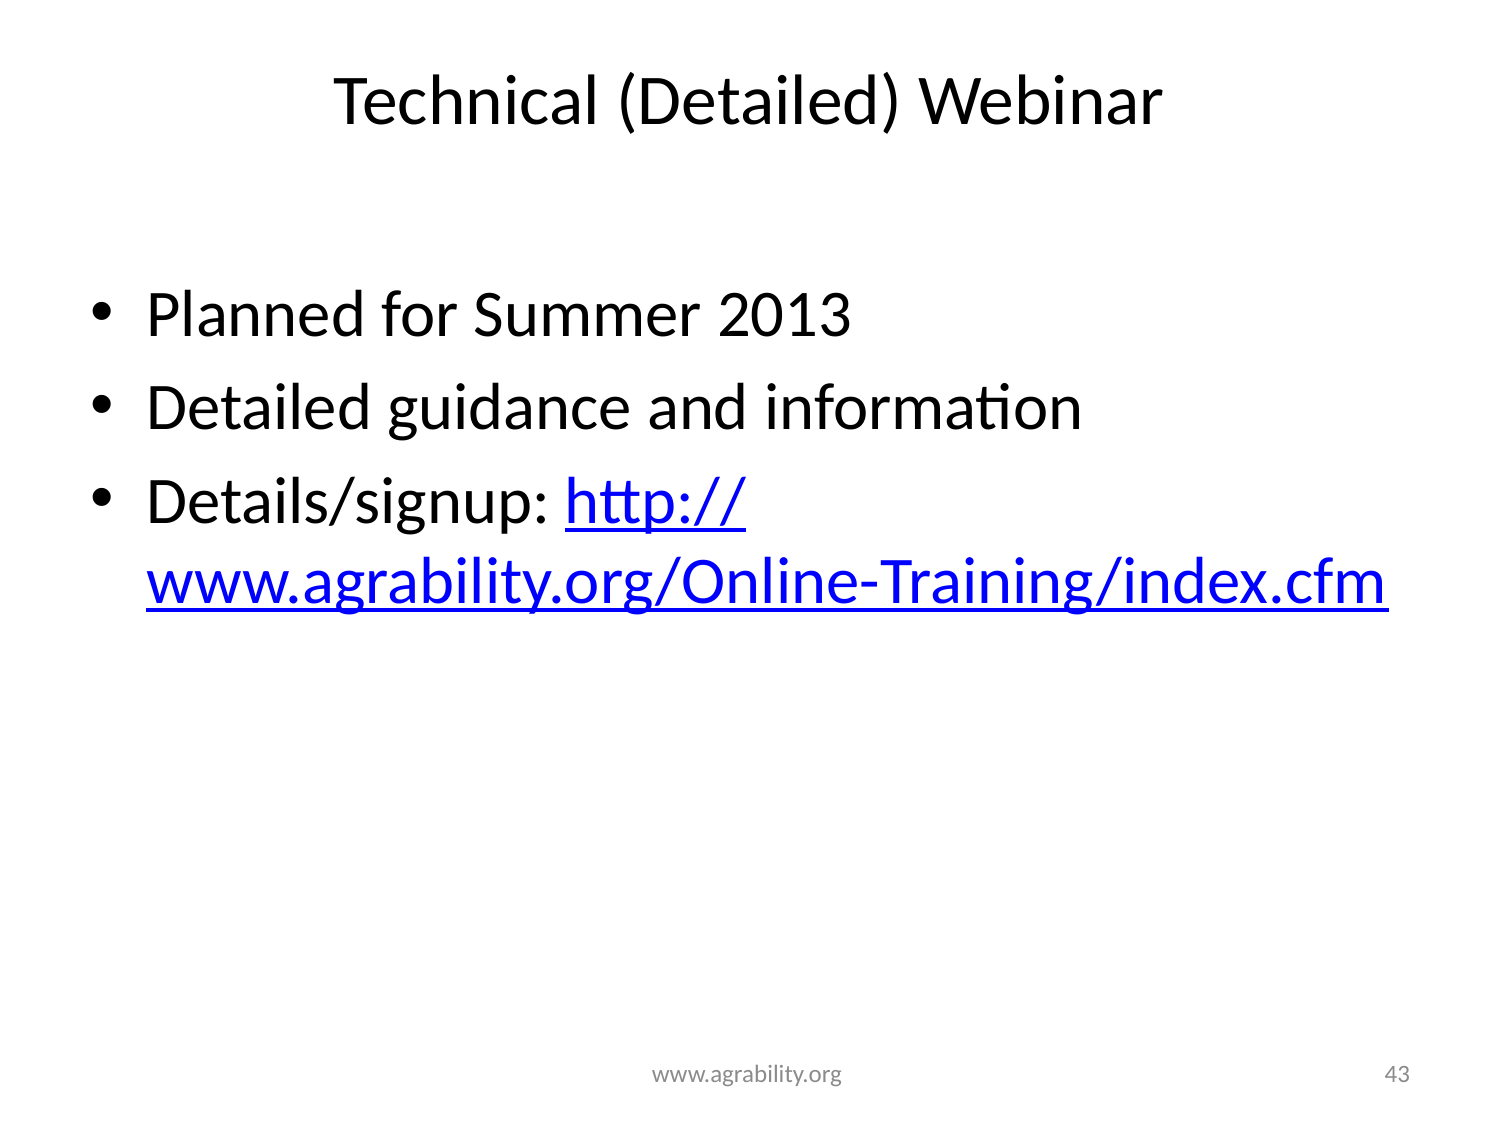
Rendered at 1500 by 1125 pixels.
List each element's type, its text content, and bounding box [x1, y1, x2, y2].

slide_number 43 [1074, 1042, 1425, 1103]
footer www.agrability.org [512, 1042, 988, 1103]
title Technical (Detailed) Webinar [75, 45, 1425, 233]
list Planned for Summer 2013 Detailed guidance and information Details/signup: http://www.agrability.org/Online-Training/index.cfm [75, 262, 1425, 1005]
